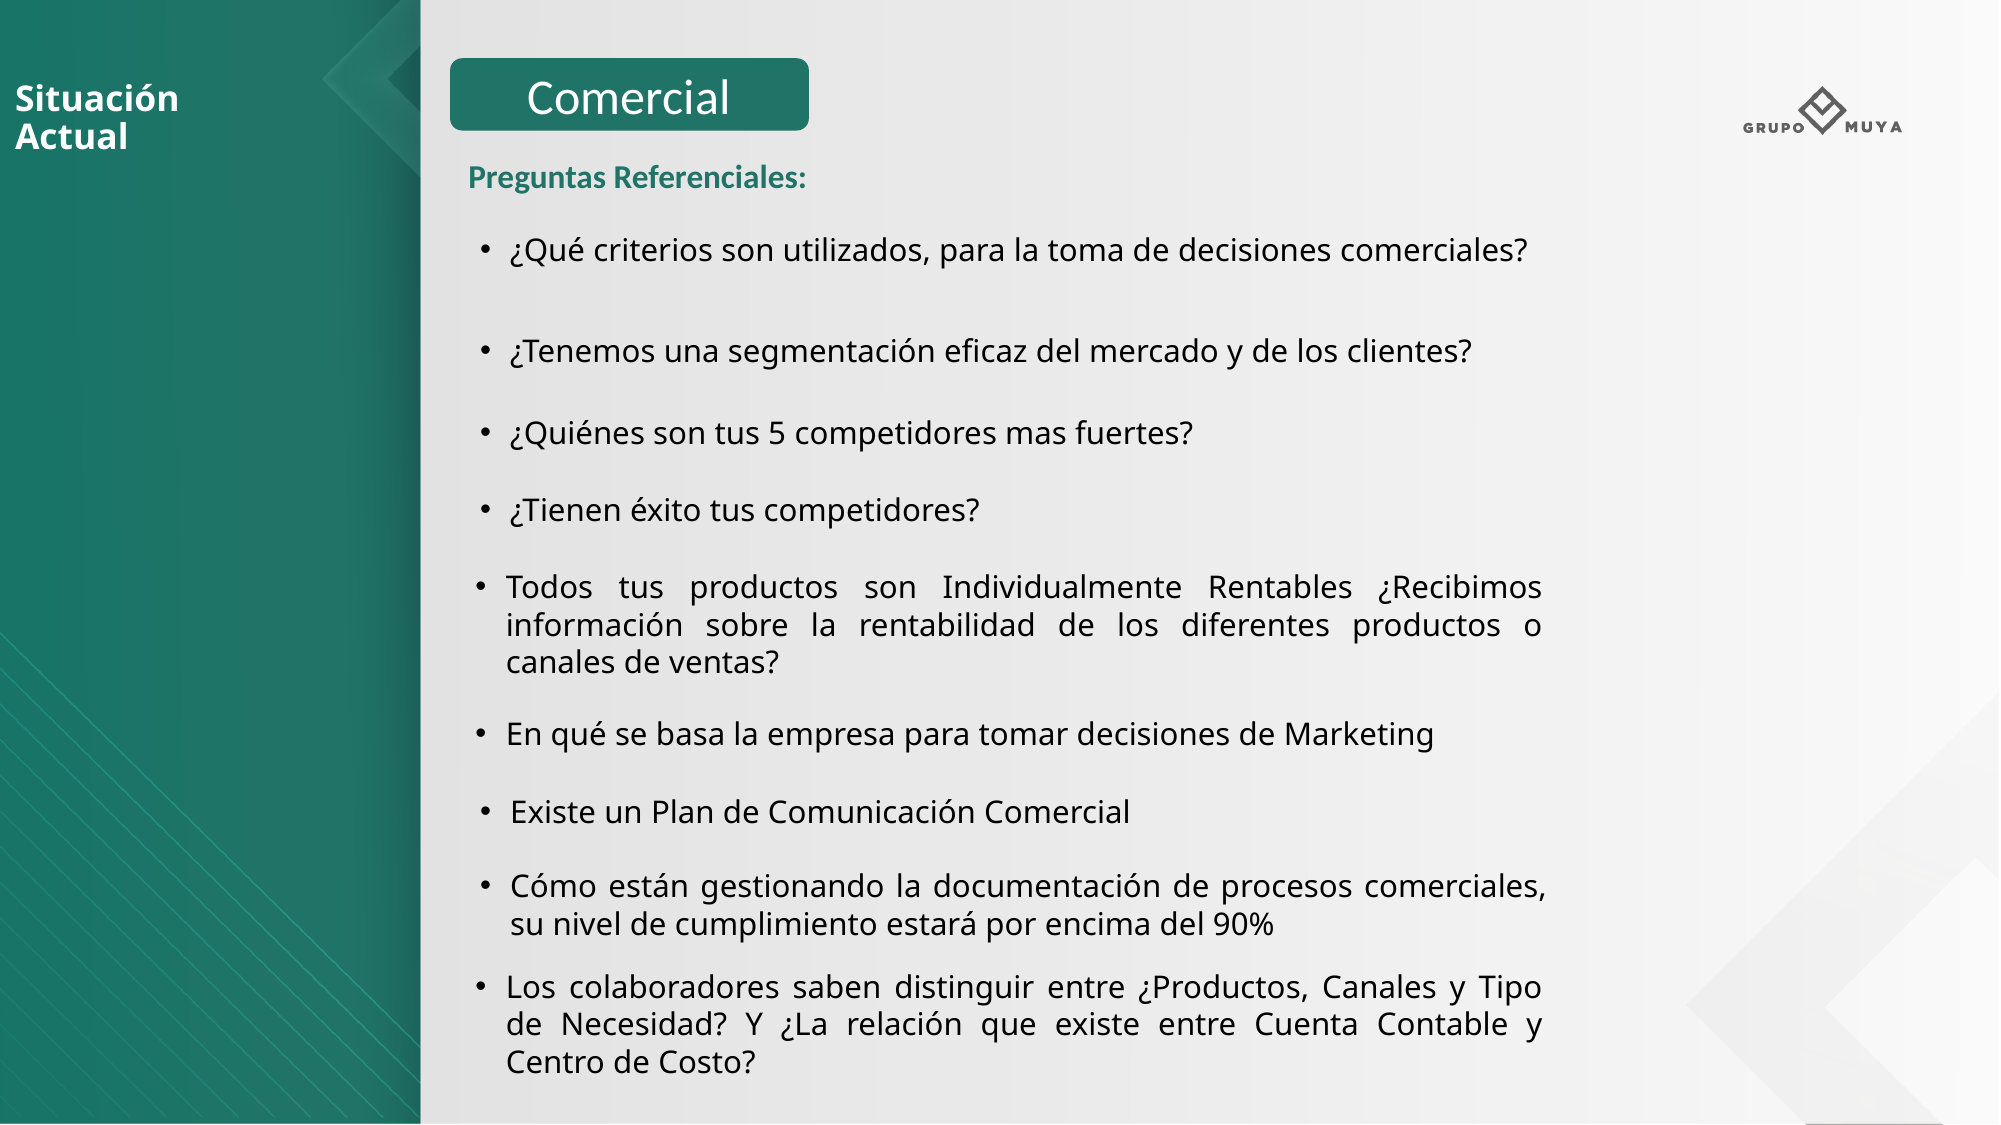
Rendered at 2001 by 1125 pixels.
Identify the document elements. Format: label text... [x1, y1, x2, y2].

text_box ¿Quiénes son tus 5 competidores mas fuertes? [436, 405, 1564, 458]
text_box Comercial [449, 57, 810, 132]
text_box Cómo están gestionando la documentación de procesos comerciales, su nivel de cumplimiento estará por encima del 90% [436, 858, 1564, 949]
text_box ¿Tienen éxito tus competidores? [436, 482, 1564, 535]
text_box Los colaboradores saben distinguir entre ¿Productos, Canales y Tipo de Necesidad? Y ¿La relación que existe entre Cuenta Contable y Centro de Costo? [432, 959, 1559, 1087]
picture [0, 0, 2001, 1125]
text_box Situación Actual [0, 54, 414, 185]
text_box ¿Qué criterios son utilizados, para la toma de decisiones comerciales? [436, 223, 1564, 276]
text_box ¿Tenemos una segmentación eficaz del mercado y de los clientes? [436, 323, 1564, 377]
text_box Existe un Plan de Comunicación Comercial [436, 784, 1564, 838]
text_box Todos tus productos son Individualmente Rentables ¿Recibimos información sobre la rentabilidad de los diferentes productos o canales de ventas? [432, 560, 1559, 688]
text_box Preguntas Referenciales: [449, 137, 921, 213]
text_box En qué se basa la empresa para tomar decisiones de Marketing [432, 706, 1559, 759]
